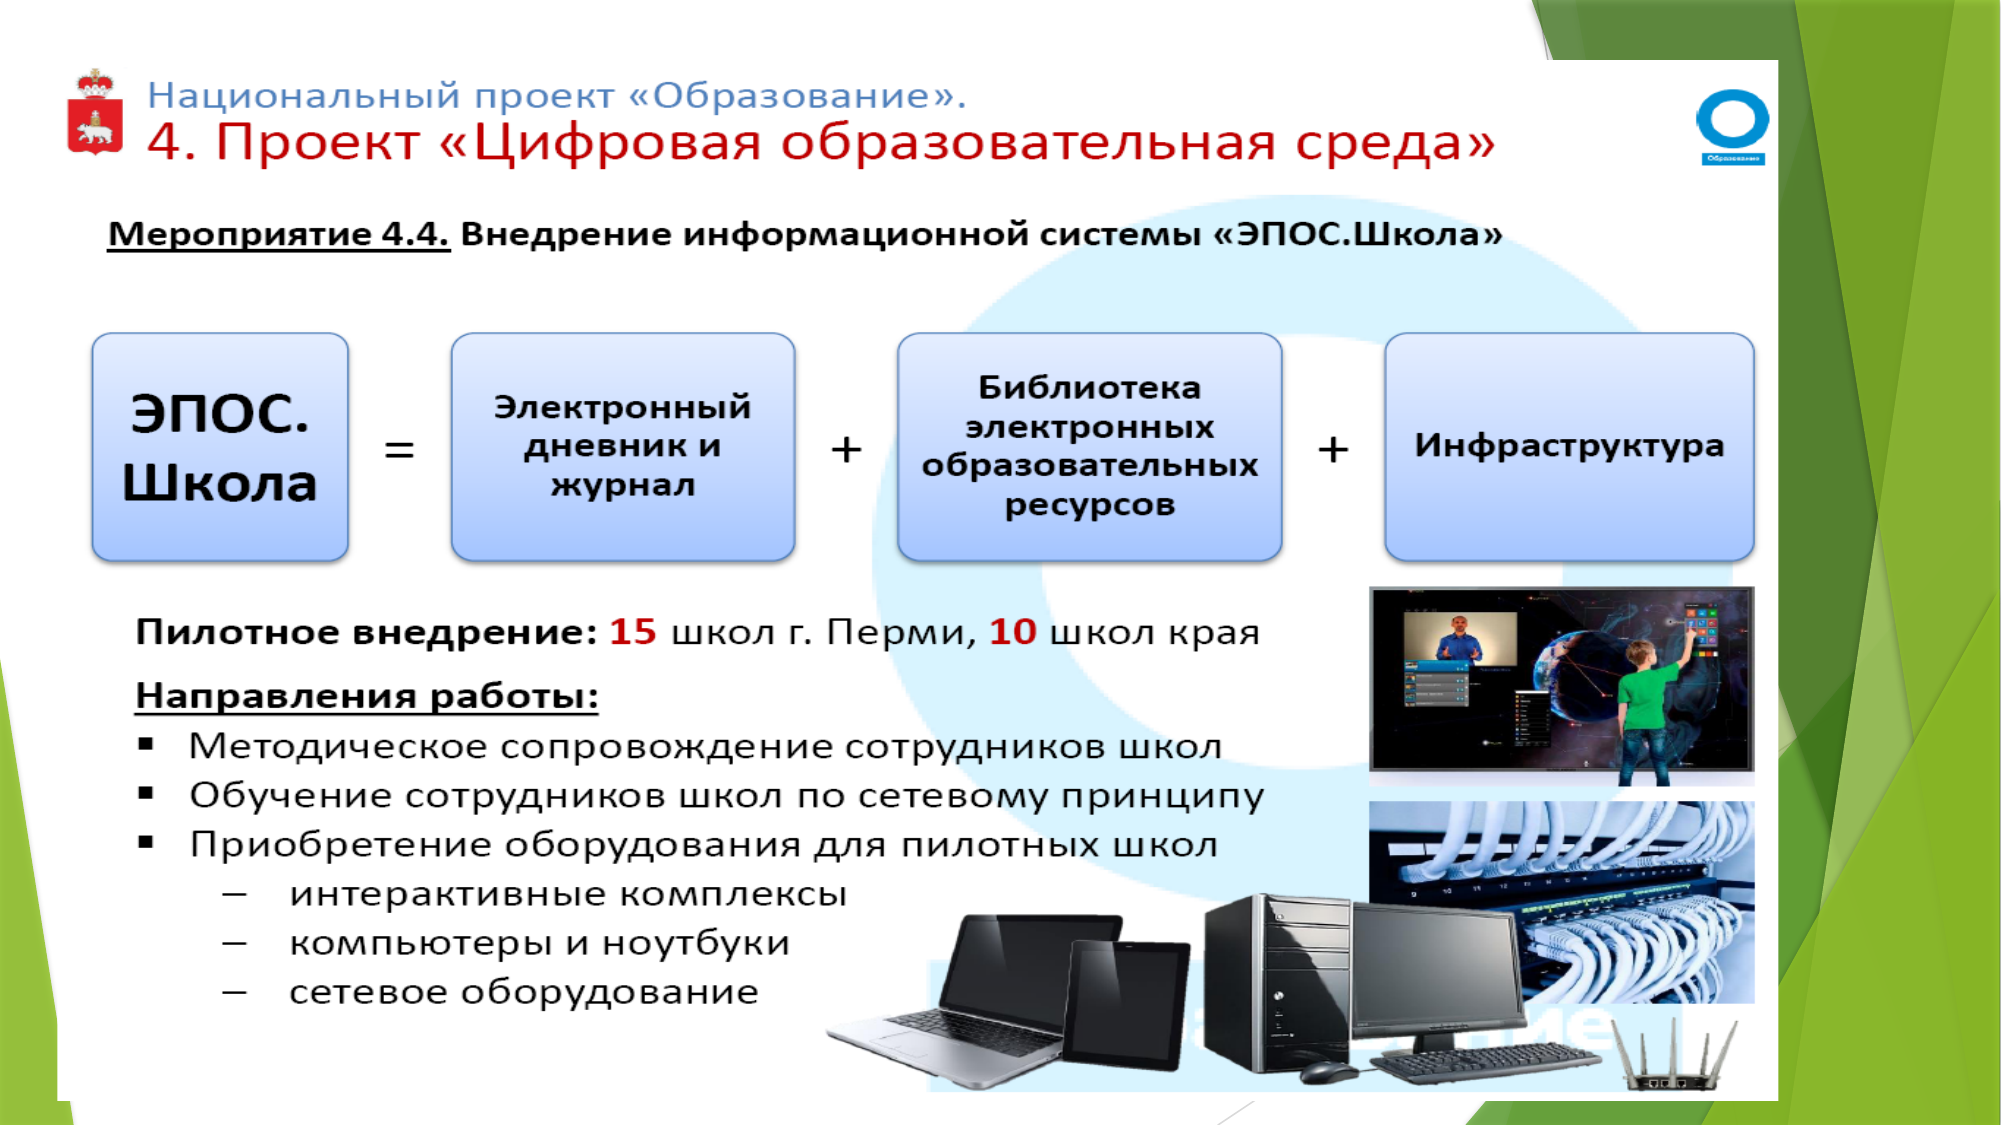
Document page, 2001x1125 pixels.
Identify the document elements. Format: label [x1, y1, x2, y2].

list [56, 60, 1779, 1102]
